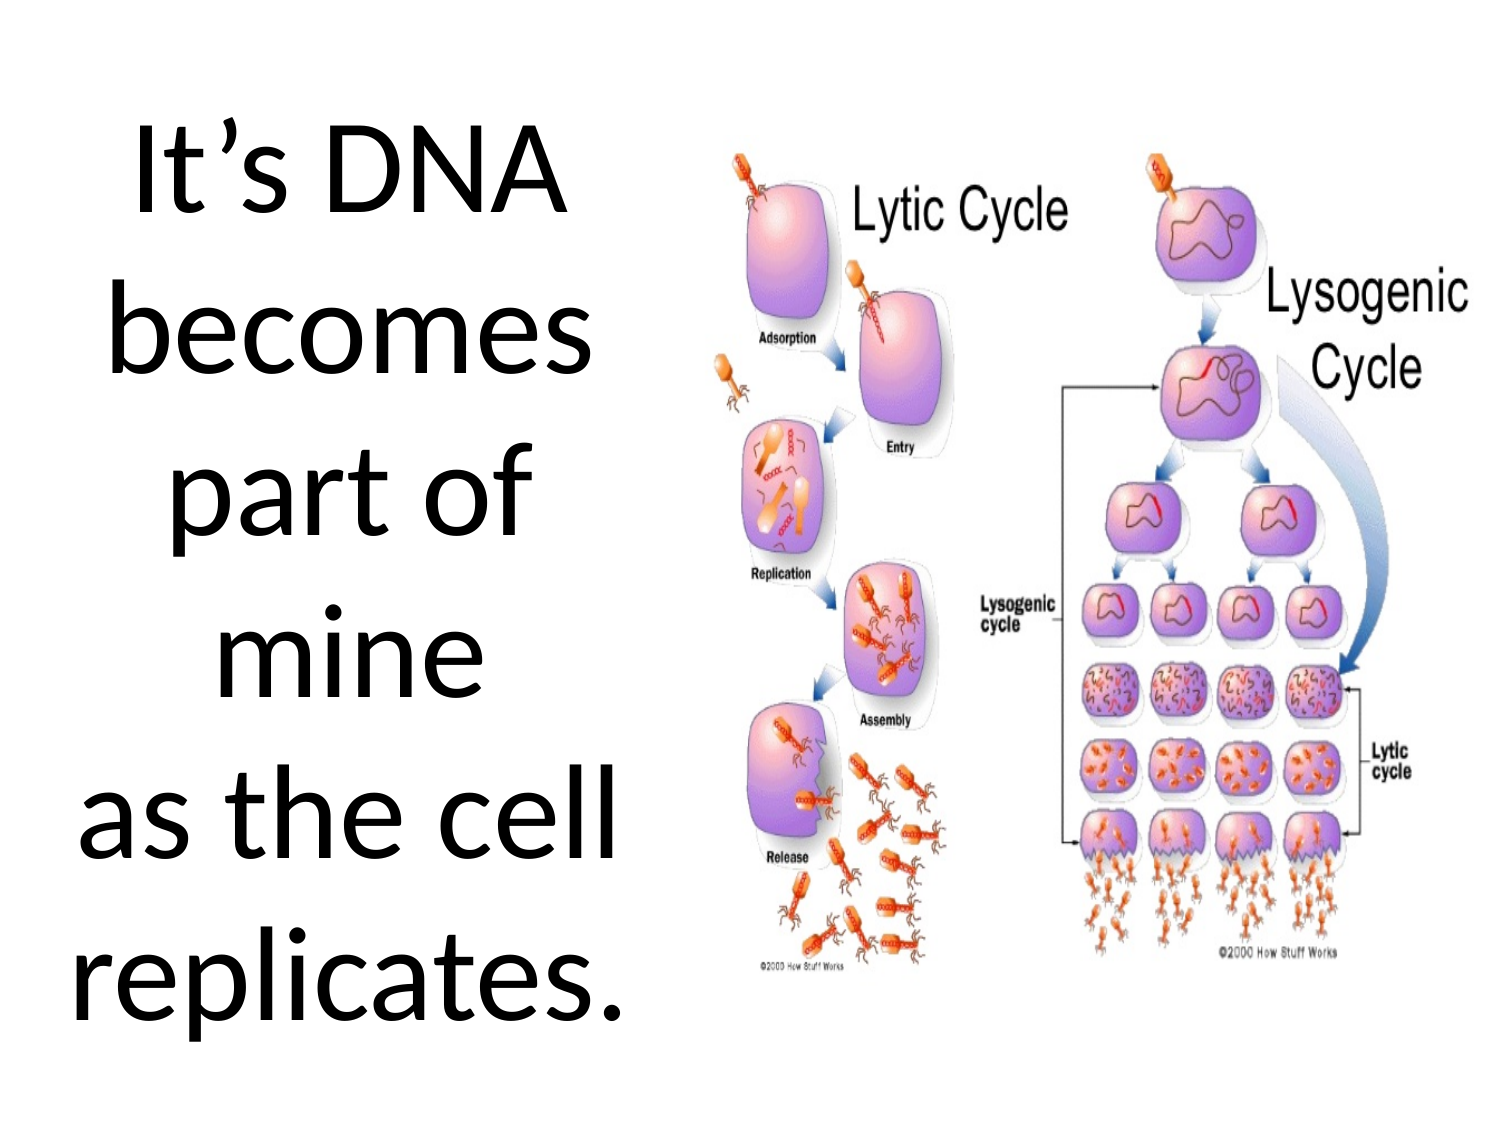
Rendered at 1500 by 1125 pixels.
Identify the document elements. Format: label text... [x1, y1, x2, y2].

title It’s DNA becomes part of mine as the cell replicates. [28, 67, 671, 1058]
picture [670, 135, 1483, 990]
